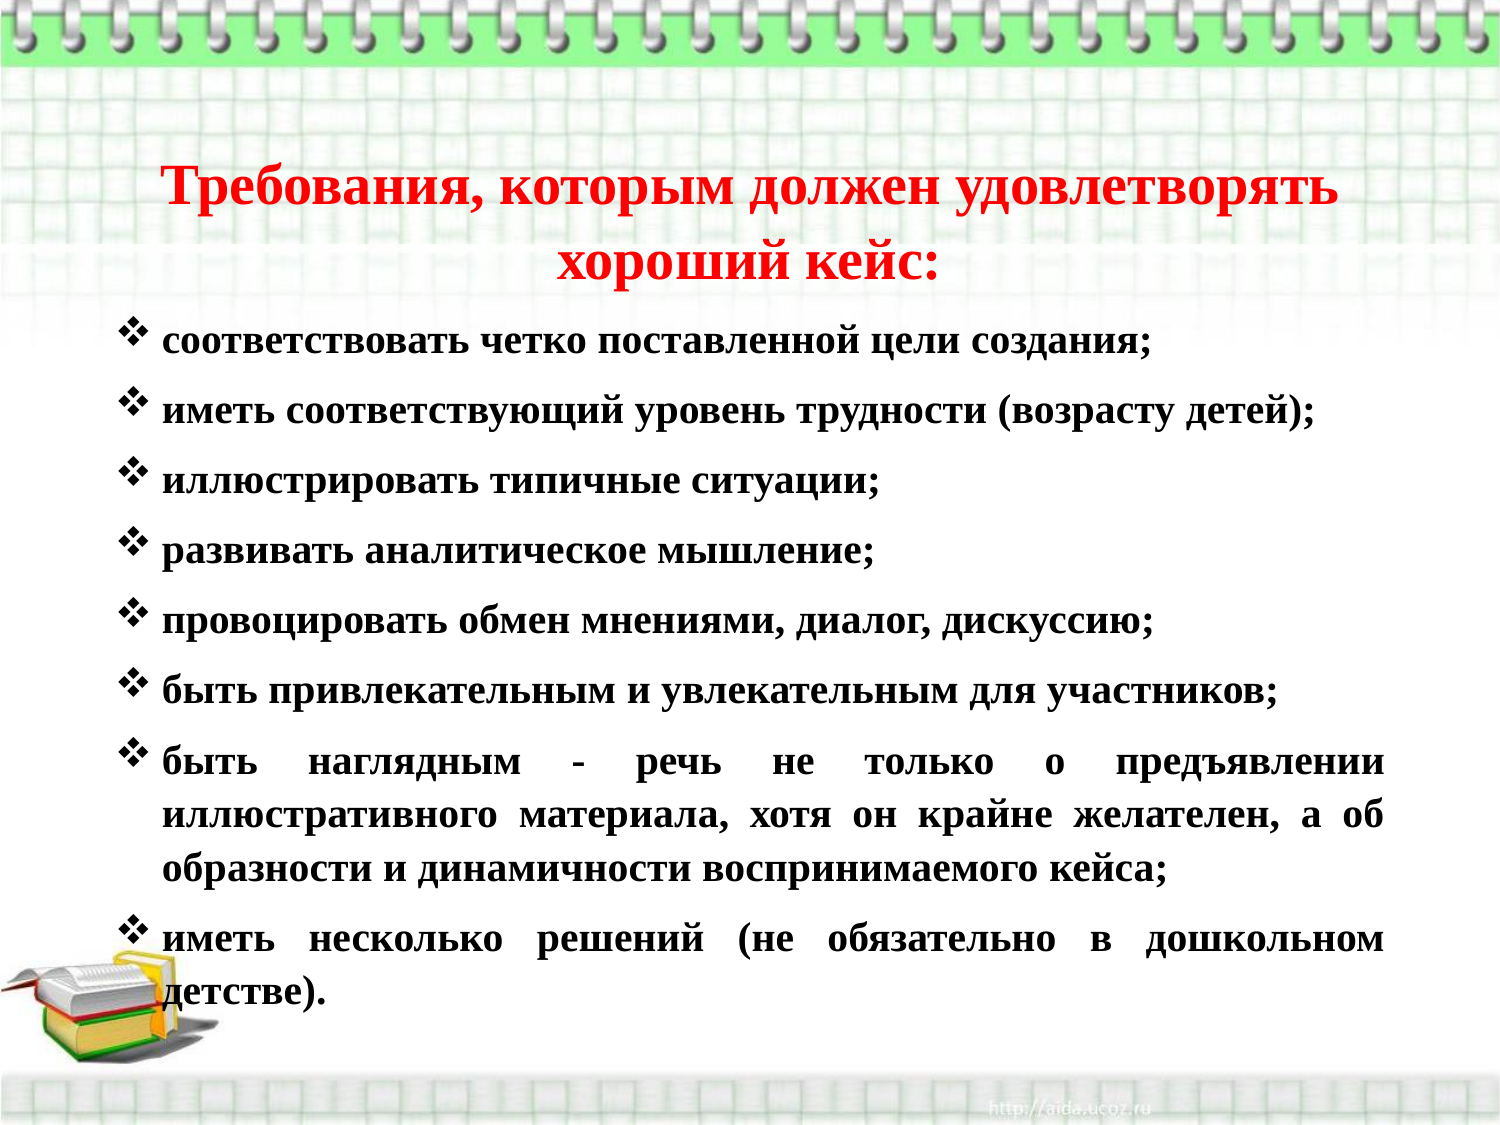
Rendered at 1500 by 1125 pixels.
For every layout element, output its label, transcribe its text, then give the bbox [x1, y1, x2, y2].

picture [0, 0, 1500, 1125]
text_box Требования, которым должен удовлетворять хороший кейс: соответствовать четко поставленной цели создания; иметь соответствующий уровень трудности (возрасту детей); иллюстрировать типичные ситуации; развивать аналитическое мышление; провоцировать обмен мнениями, диалог, дискуссию; быть привлекательным и увлекательным для участников; быть наглядным - речь не только о предъявлении иллюстративного материала, хотя он крайне желателен, а об образности и динамичности воспринимаемого кейса; иметь несколько решений (не обязательно в дошкольном детстве). [100, 134, 1400, 1021]
